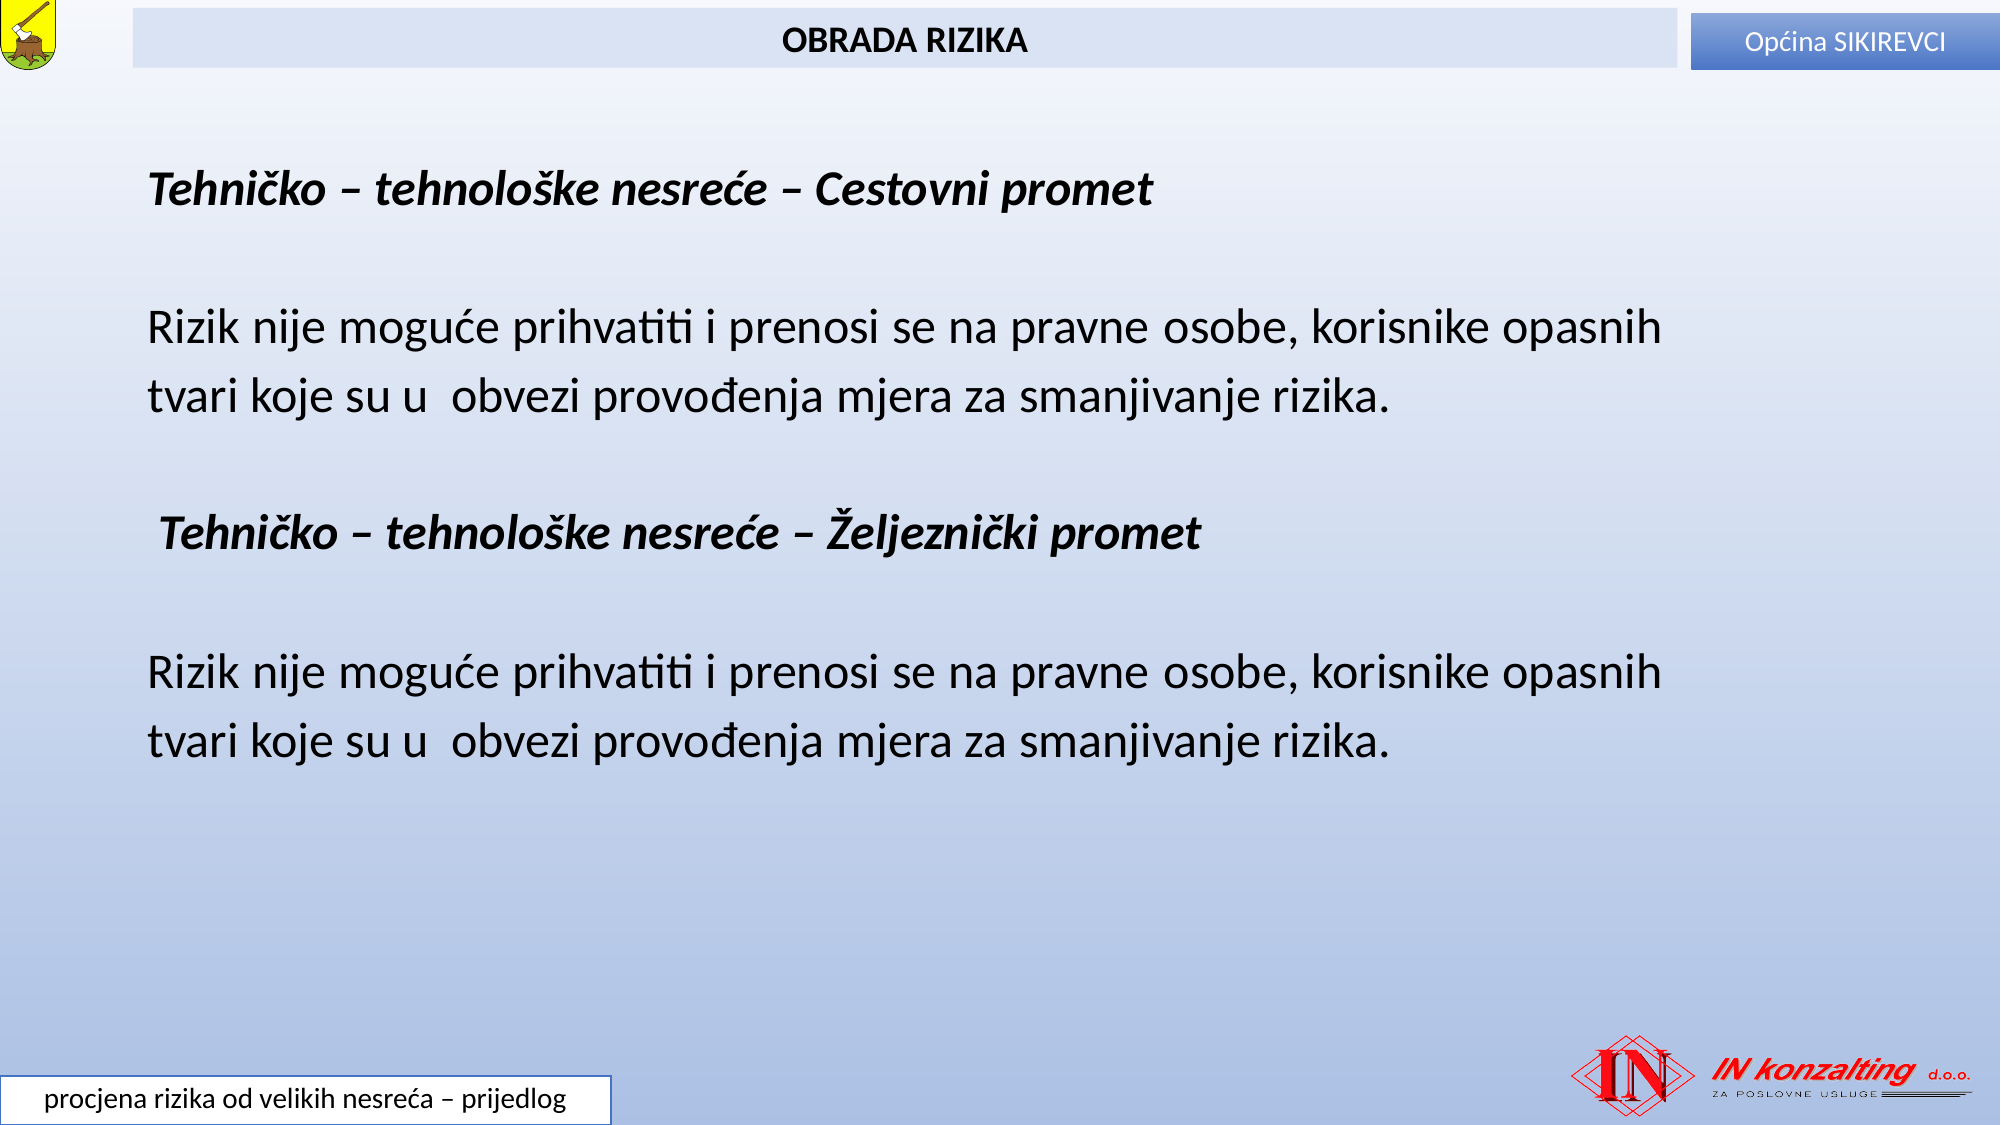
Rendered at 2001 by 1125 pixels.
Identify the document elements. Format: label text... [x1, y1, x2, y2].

picture [1570, 1035, 1978, 1117]
title Općina SIKIREVCI [1691, 13, 2000, 70]
list procjena rizika od velikih nesreća – prijedlog [0, 1075, 612, 1125]
picture [0, 0, 56, 70]
text_box OBRADA RIZIKA [132, 7, 1678, 68]
text_box Tehničko – tehnološke nesreće – Cestovni promet Rizik nije moguće prihvatiti i prenosi se na pravne osobe, korisnike opasnih tvari koje su u obvezi provođenja mjera za smanjivanje rizika. Tehničko – tehnološke nesreće – Željeznički promet Rizik nije moguće prihvatiti i prenosi se na pravne osobe, korisnike opasnih tvari koje su u obvezi provođenja mjera za smanjivanje rizika. [132, 138, 1678, 775]
